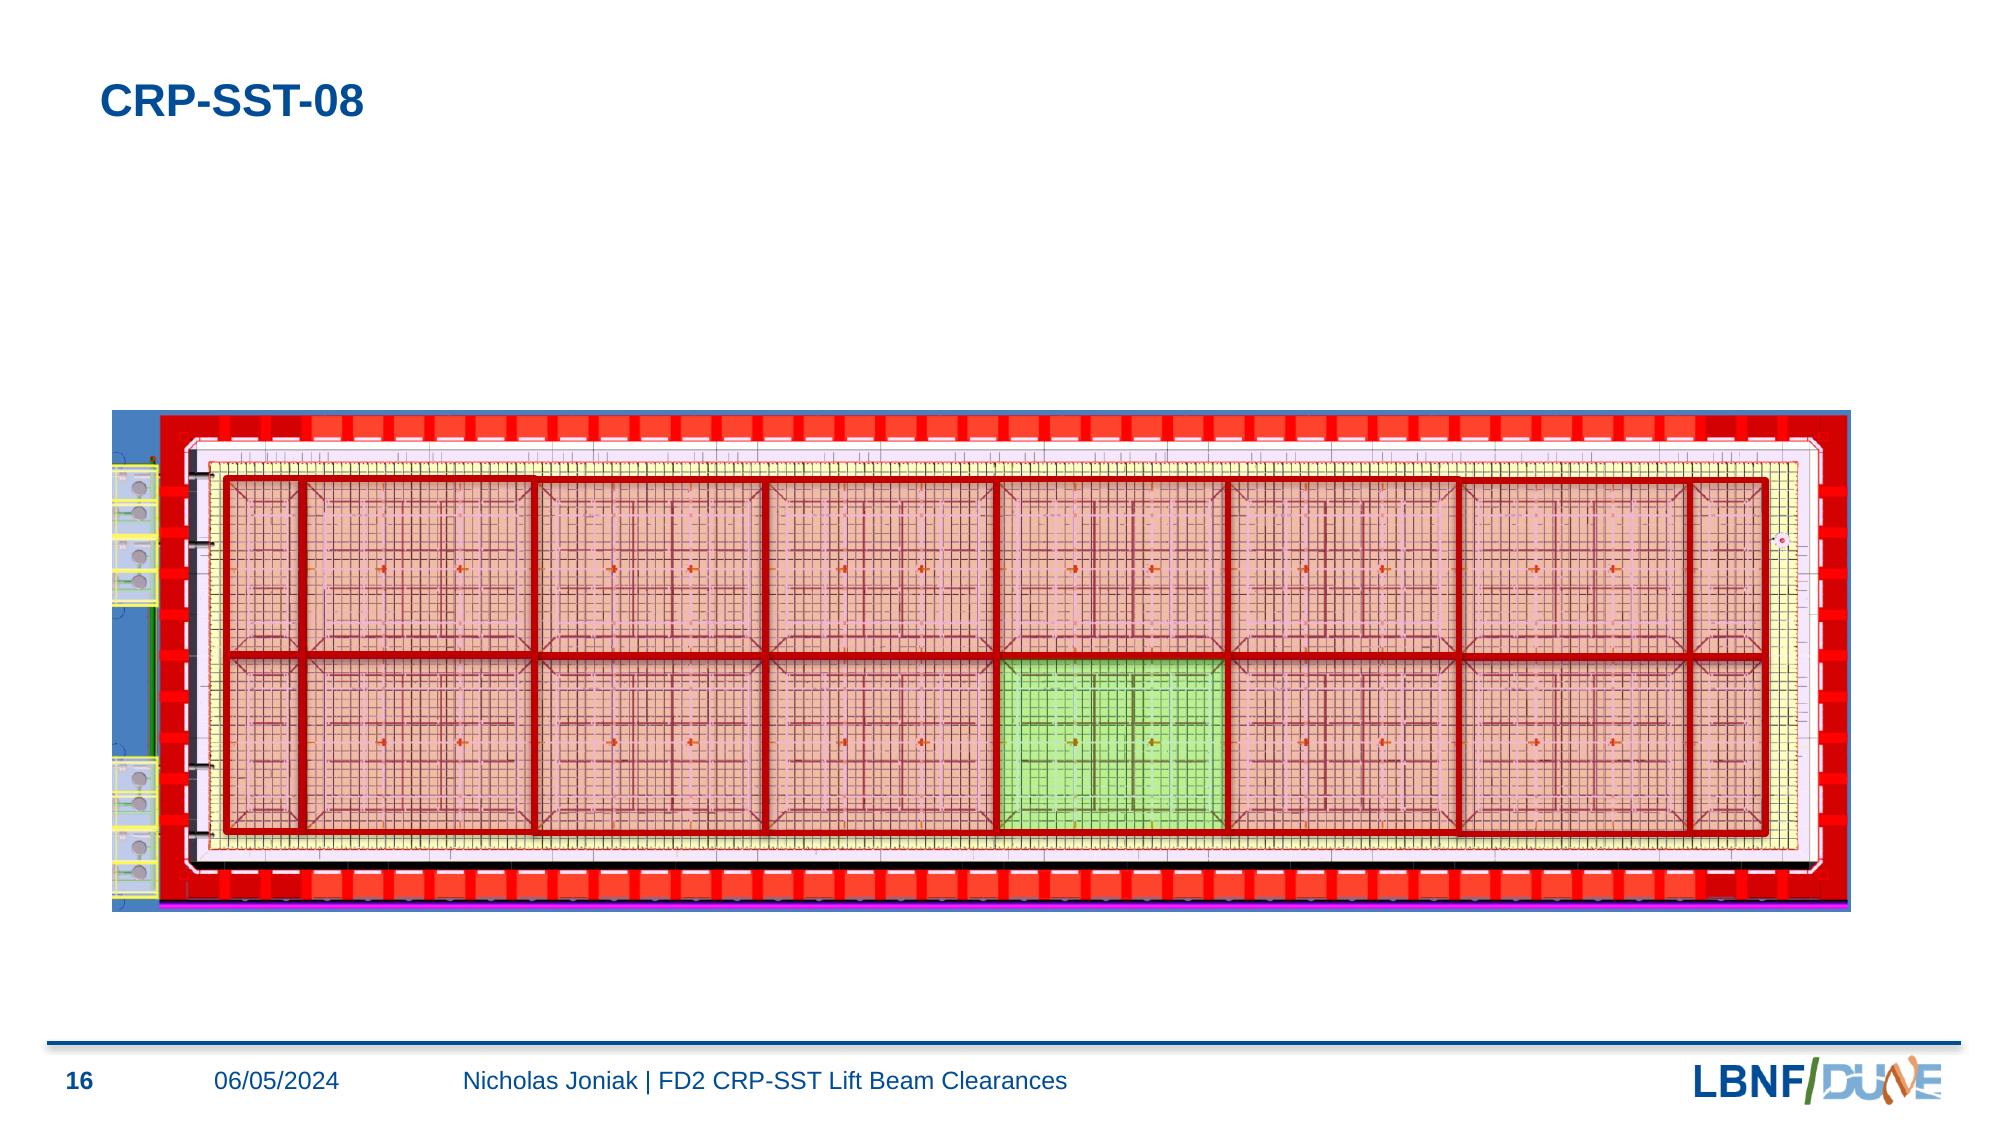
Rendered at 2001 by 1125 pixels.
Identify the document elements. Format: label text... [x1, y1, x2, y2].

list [112, 410, 1851, 912]
picture [1691, 1053, 1941, 1106]
slide_number 16 [65, 1064, 181, 1096]
footer Nicholas Joniak | FD2 CRP-SST Lift Beam Clearances [462, 1064, 1666, 1096]
title CRP-SST-08 [99, 70, 1914, 161]
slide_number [214, 1064, 437, 1096]
